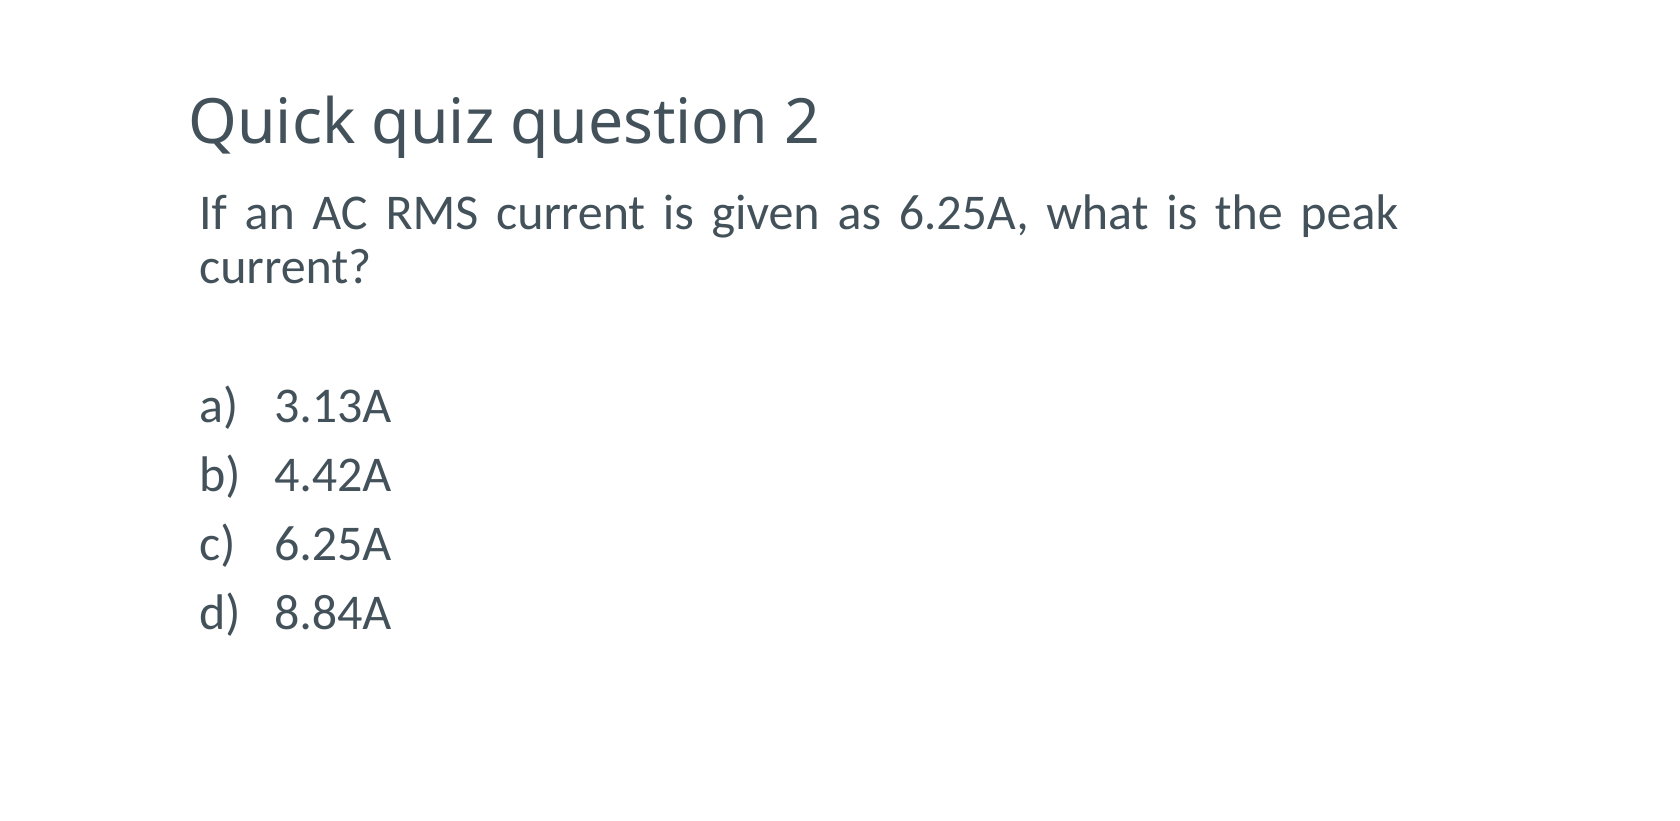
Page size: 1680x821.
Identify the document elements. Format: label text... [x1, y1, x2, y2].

title Quick quiz question 2 [173, 43, 1433, 203]
list If an AC RMS current is given as 6.25A, what is the peak current? 3.13A 4.42A 6.25A 8.84A [184, 179, 1433, 624]
